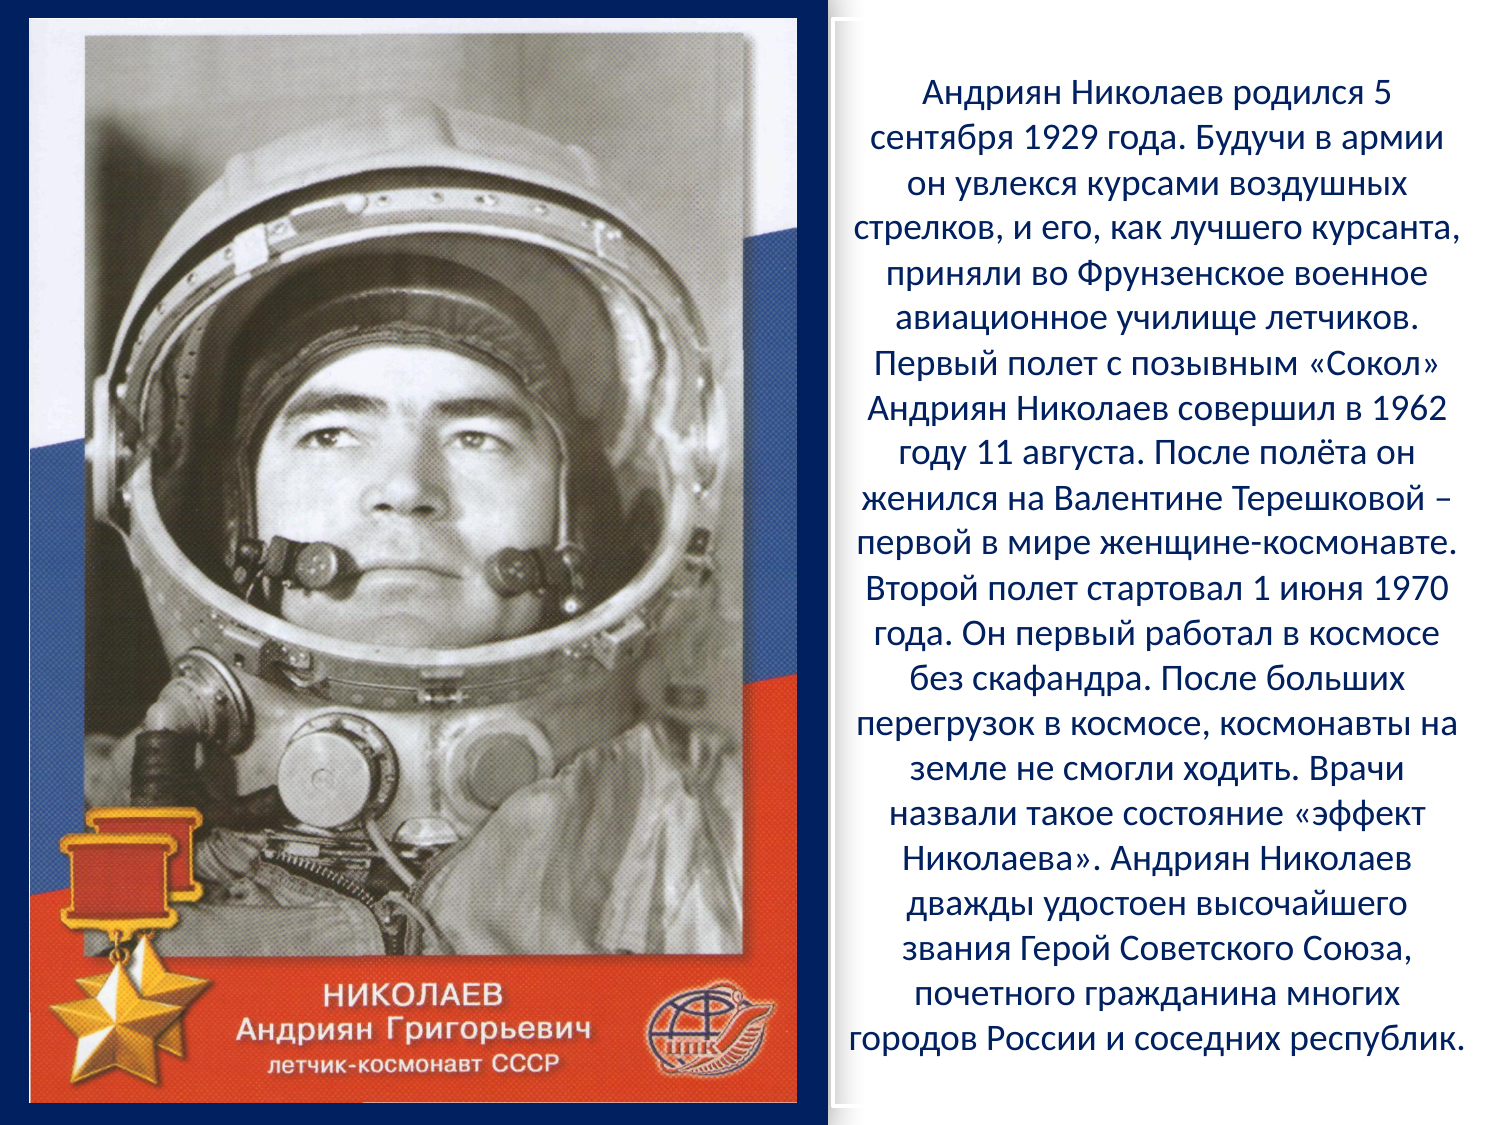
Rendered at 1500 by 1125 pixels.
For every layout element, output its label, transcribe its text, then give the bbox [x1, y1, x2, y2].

text_box Андриян Николаев родился 5 сентября 1929 года. Будучи в армии он увлекся курсами воздушных стрелков, и его, как лучшего курсанта, приняли во Фрунзенское военное авиационное училище летчиков. Первый полет с позывным «Сокол» Андриян Николаев совершил в 1962 году 11 августа. После полёта он женился на Валентине Терешковой – первой в мире женщине-космонавте. Второй полет стартовал 1 июня 1970 года. Он первый работал в космосе без скафандра. После больших перегрузок в космосе, космонавты на земле не смогли ходить. Врачи назвали такое состояние «эффект Николаева». Андриян Николаев дважды удостоен высочайшего звания Герой Советского Союза, почетного гражданина многих городов России и соседних республик. [831, 17, 1484, 1108]
picture [29, 17, 798, 1104]
